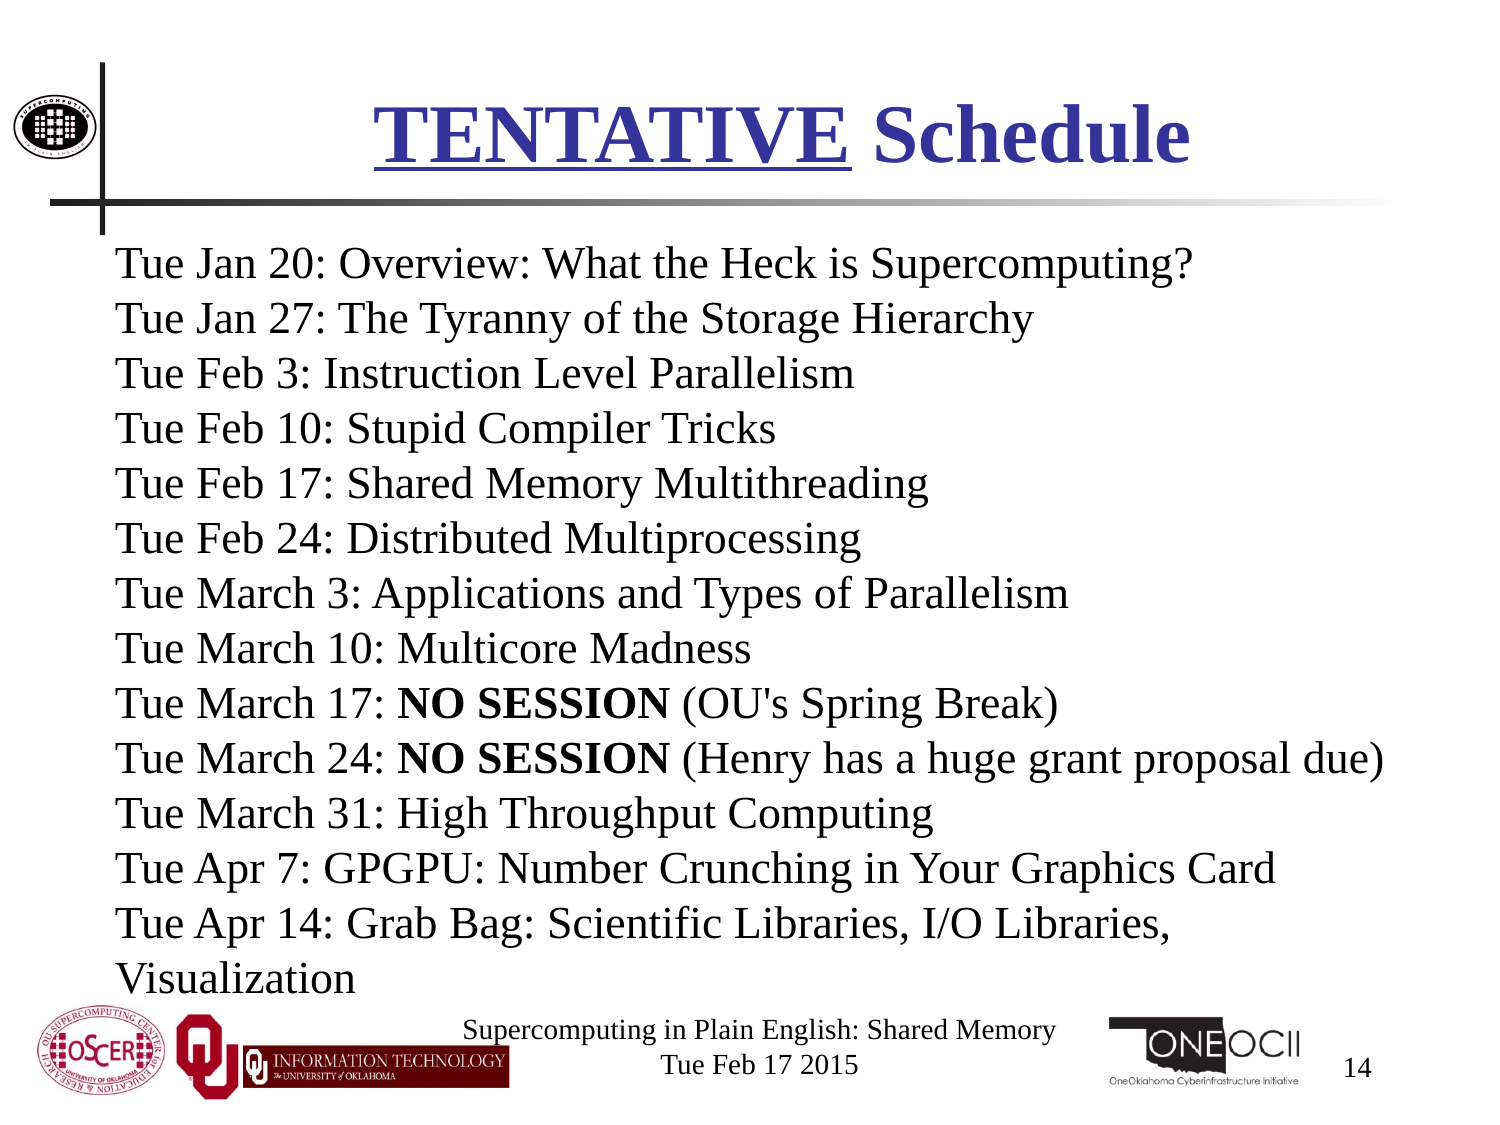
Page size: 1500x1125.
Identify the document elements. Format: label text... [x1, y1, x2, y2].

list Tue Jan 20: Overview: What the Heck is Supercomputing? Tue Jan 27: The Tyranny of the Storage Hierarchy Tue Feb 3: Instruction Level Parallelism Tue Feb 10: Stupid Compiler Tricks Tue Feb 17: Shared Memory Multithreading Tue Feb 24: Distributed Multiprocessing Tue March 3: Applications and Types of Parallelism Tue March 10: Multicore Madness Tue March 17: NO SESSION (OU's Spring Break) Tue March 24: NO SESSION (Henry has a huge grant proposal due) Tue March 31: High Throughput Computing Tue Apr 7: GPGPU: Number Crunching in Your Graphics Card Tue Apr 14: Grab Bag: Scientific Libraries, I/O Libraries, Visualization [99, 224, 1413, 988]
picture [174, 1012, 513, 1102]
slide_number 14 [1174, 1015, 1388, 1091]
picture [1100, 1013, 1306, 1093]
picture [37, 1005, 165, 1095]
footer Supercomputing in Plain English: Shared Memory Tue Feb 17 2015 [431, 1012, 1088, 1088]
picture [12, 94, 98, 161]
title TENTATIVE Schedule [124, 74, 1442, 187]
